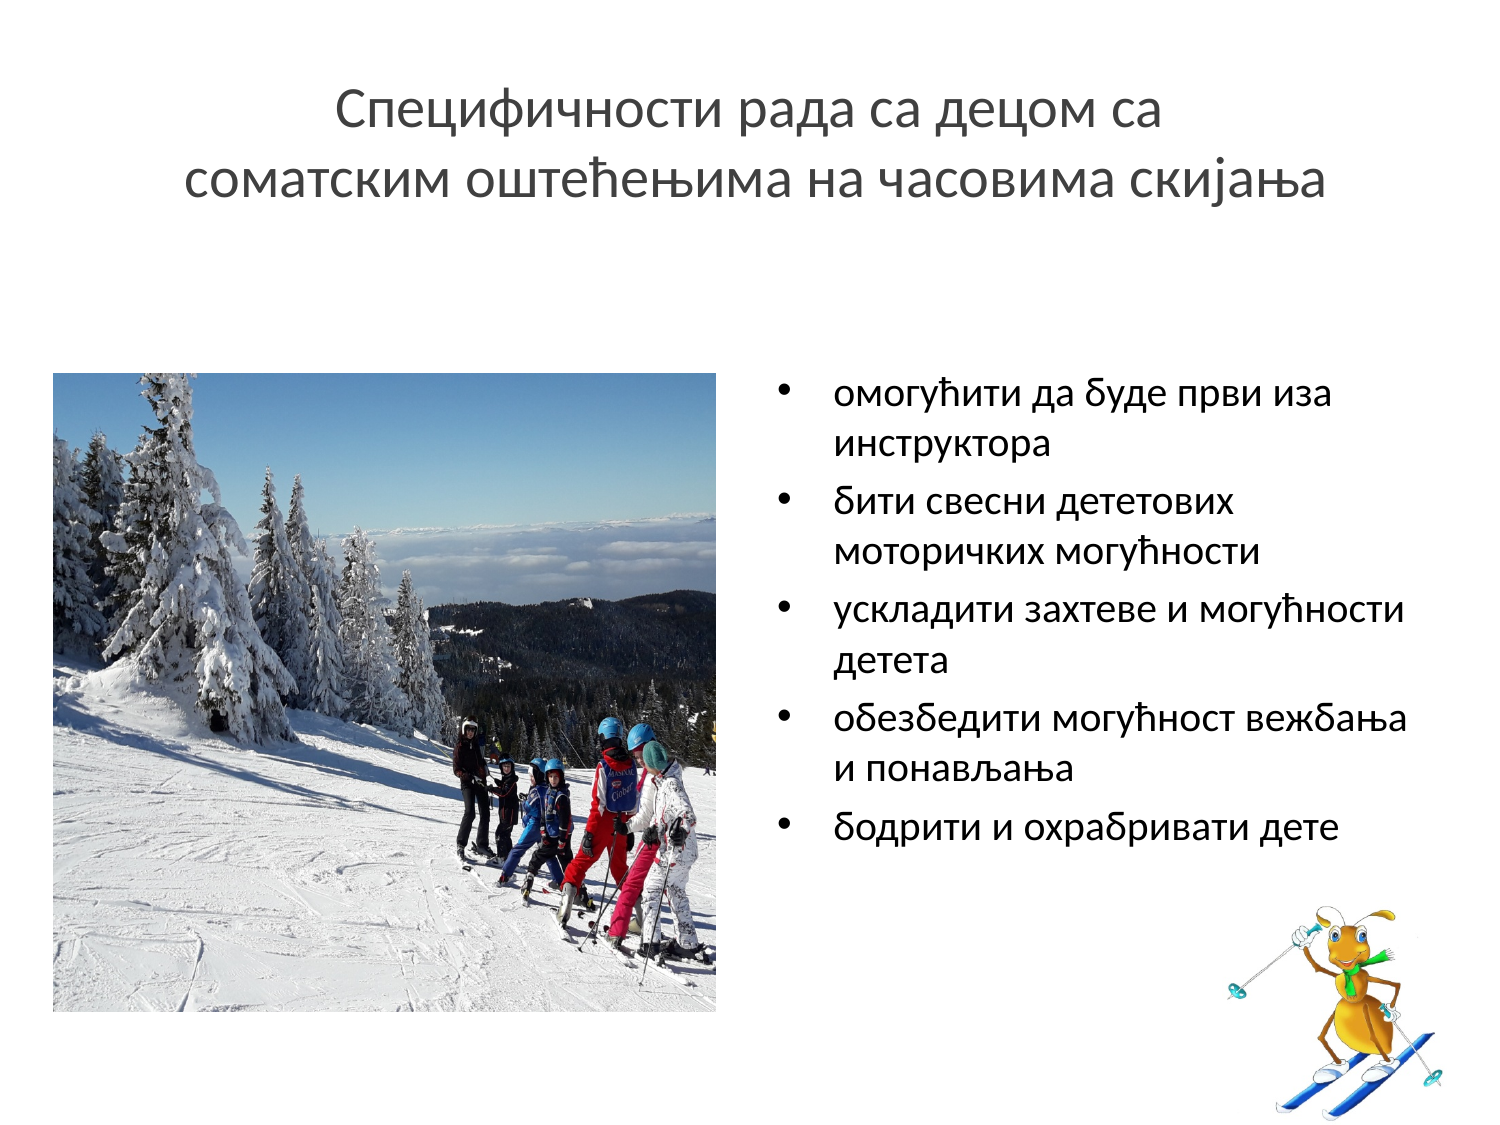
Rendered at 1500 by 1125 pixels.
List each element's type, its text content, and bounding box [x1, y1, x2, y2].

picture [1222, 900, 1448, 1125]
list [52, 373, 717, 1012]
title Специфичности рада са децом са соматским оштећењима на часовима скијања [75, 45, 1425, 233]
list омогућити да буде први иза инструктора бити свесни дететових моторичких могућности ускладити захтеве и могућности детета обезбедити могућност вежбања и понављања бодрити и охрабривати дете [761, 356, 1425, 1005]
